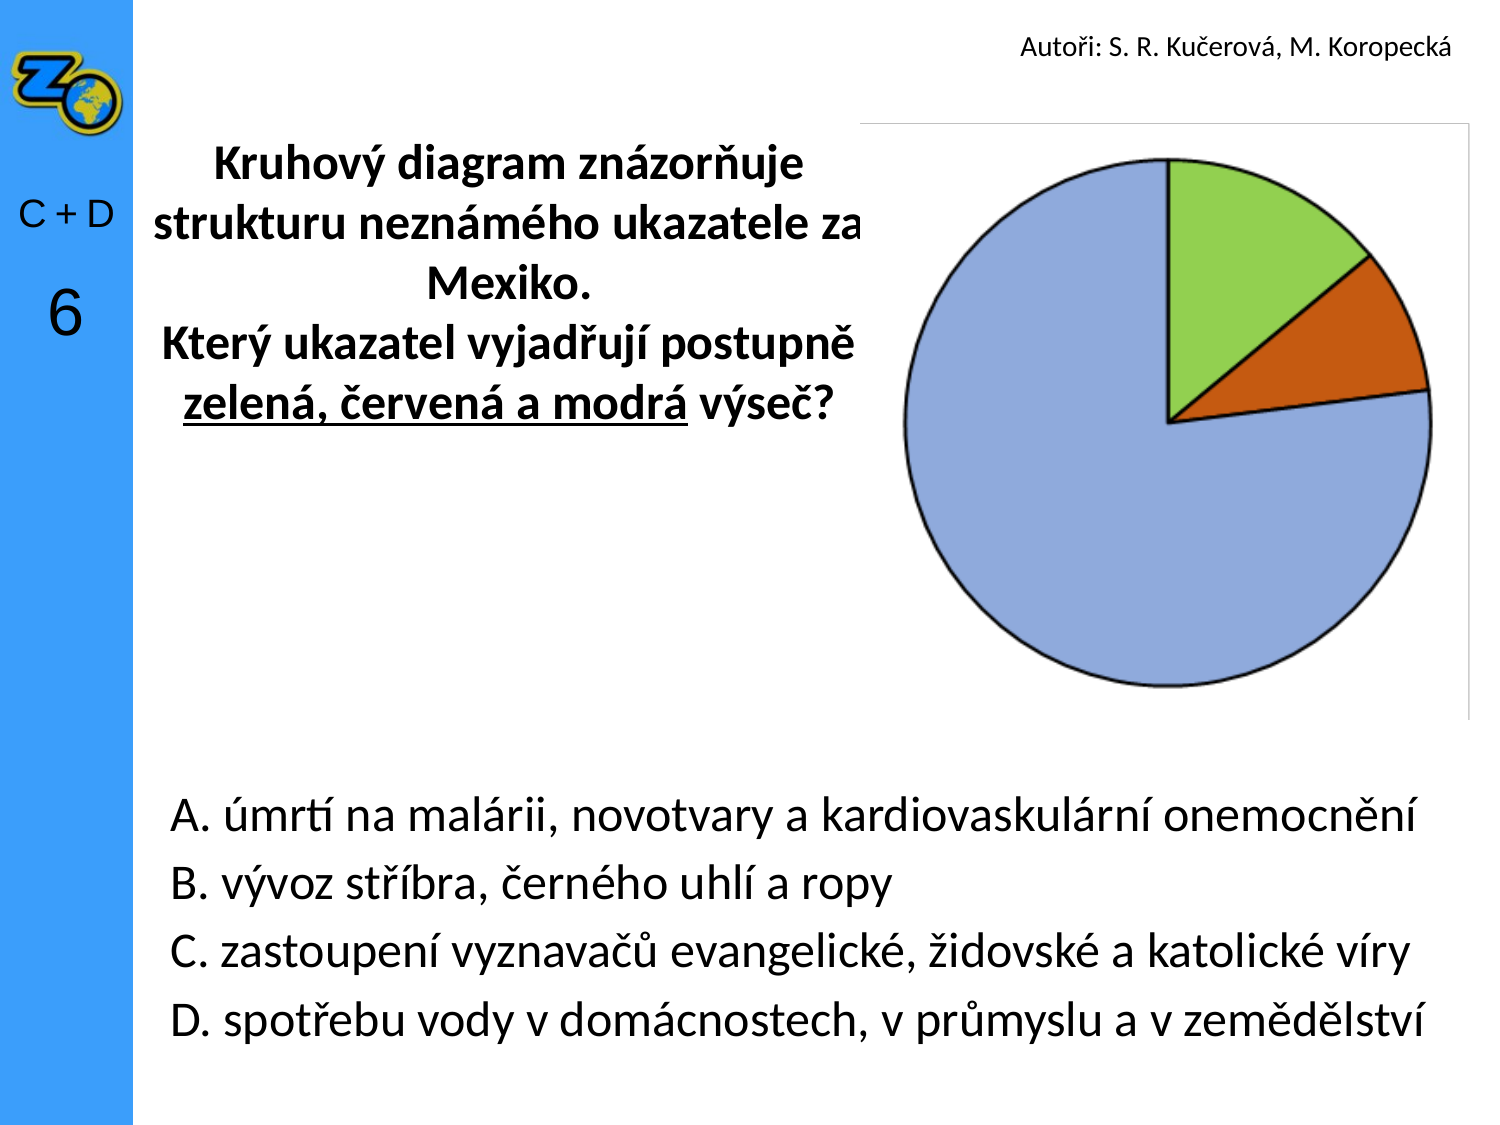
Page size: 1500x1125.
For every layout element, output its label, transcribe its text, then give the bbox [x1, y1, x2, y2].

text_box Kruhový diagram znázorňuje strukturu neznámého ukazatele za Mexiko. Který ukazatel vyjadřují postupně zelená, červená a modrá výseč? [138, 122, 857, 309]
text_box A. úmrtí na malárii, novotvary a kardiovaskulární onemocnění B. vývoz stříbra, černého uhlí a ropy C. zastoupení vyznavačů evangelické, židovské a katolické víry D. spotřebu vody v domácnostech, v průmyslu a v zemědělství [155, 773, 1455, 1033]
text_box Autoři: S. R. Kučerová, M. Koropecká [1005, 19, 1482, 85]
picture [0, 0, 134, 1125]
picture [859, 122, 1471, 720]
